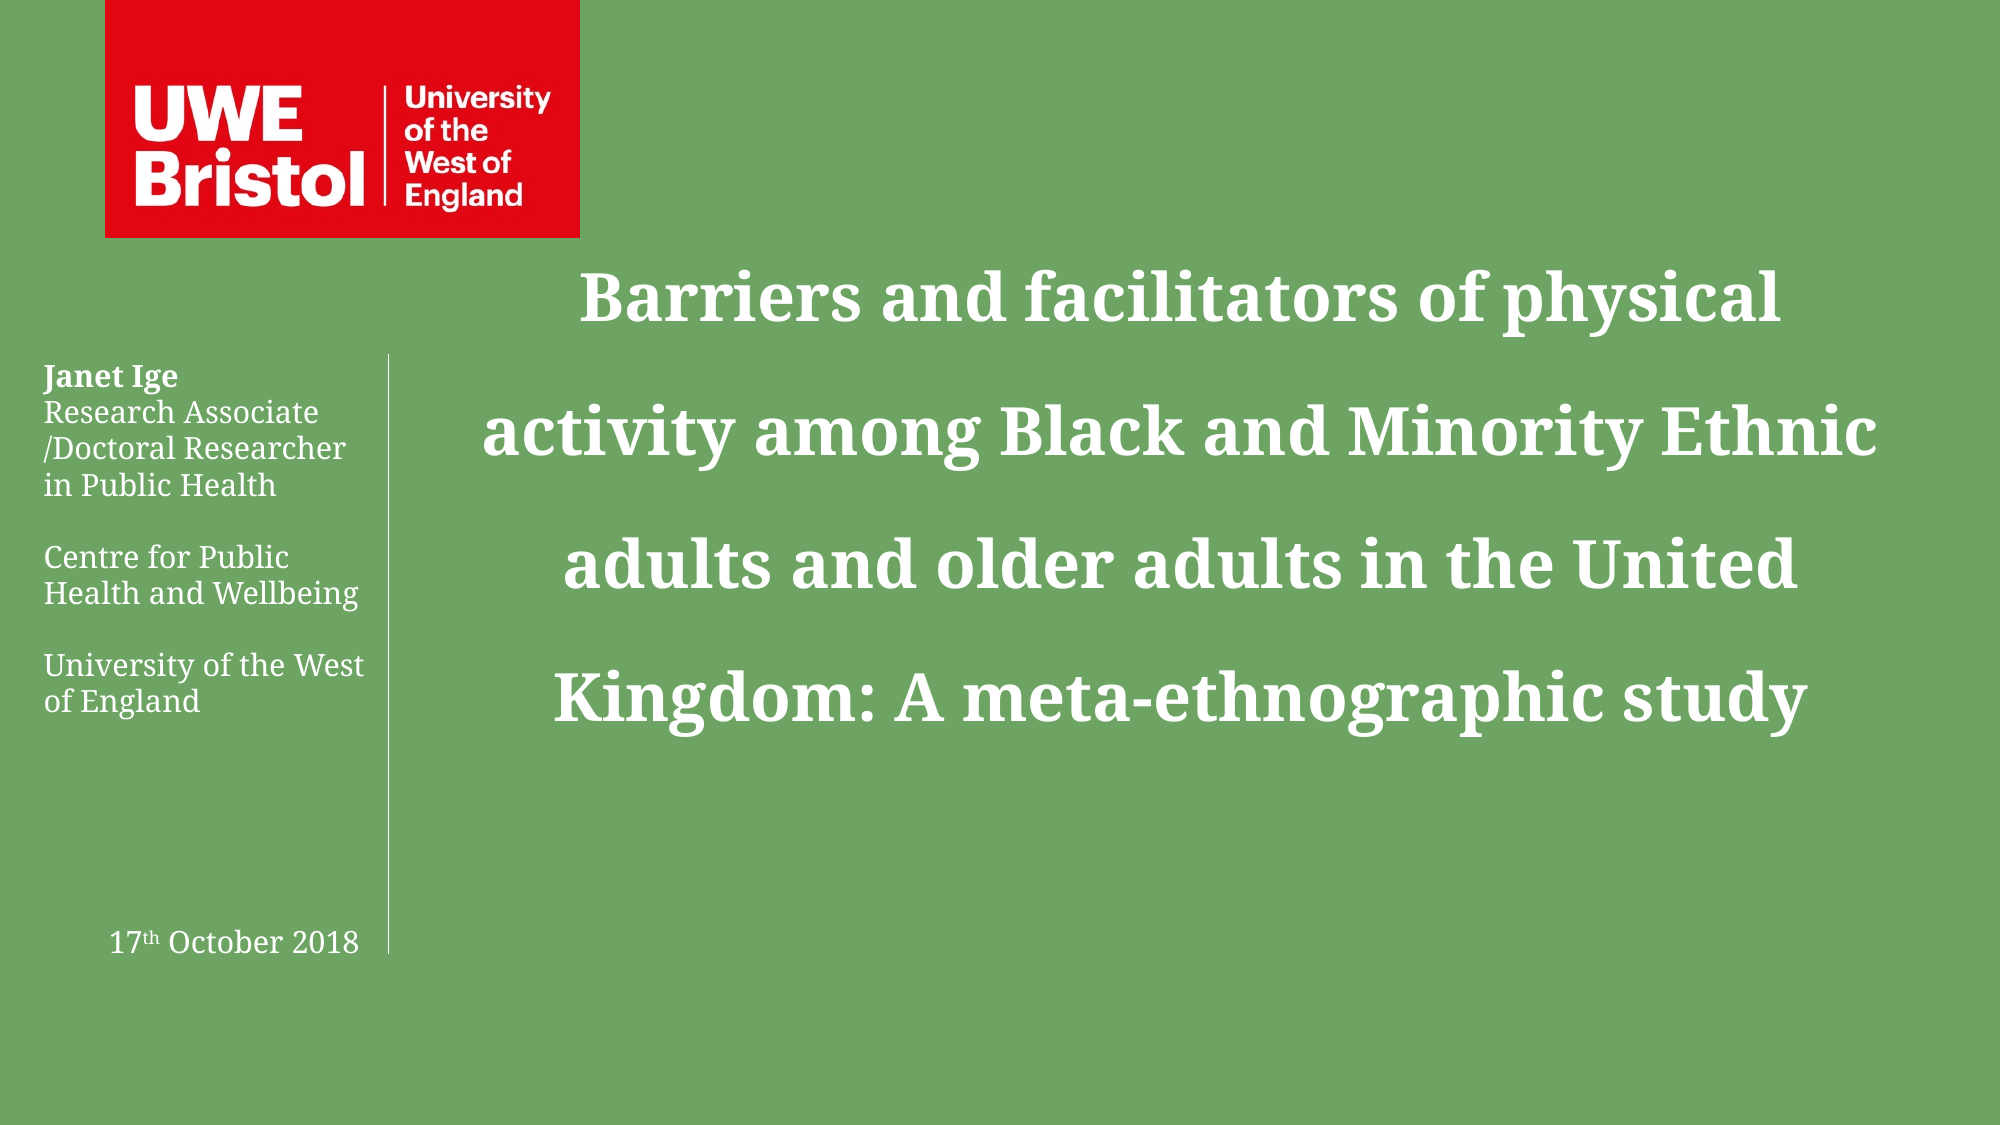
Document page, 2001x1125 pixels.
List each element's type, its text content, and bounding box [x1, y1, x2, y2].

list 17th October 2018 [108, 923, 376, 974]
list Barriers and facilitators of physical activity among Black and Minority Ethnic adults and older adults in the United Kingdom: A meta-ethnographic study [477, 201, 1886, 671]
picture [105, 0, 580, 238]
list Janet Ige Research Associate /Doctoral Researcher in Public Health Centre for Public Health and Wellbeing University of the West of England [43, 357, 369, 671]
